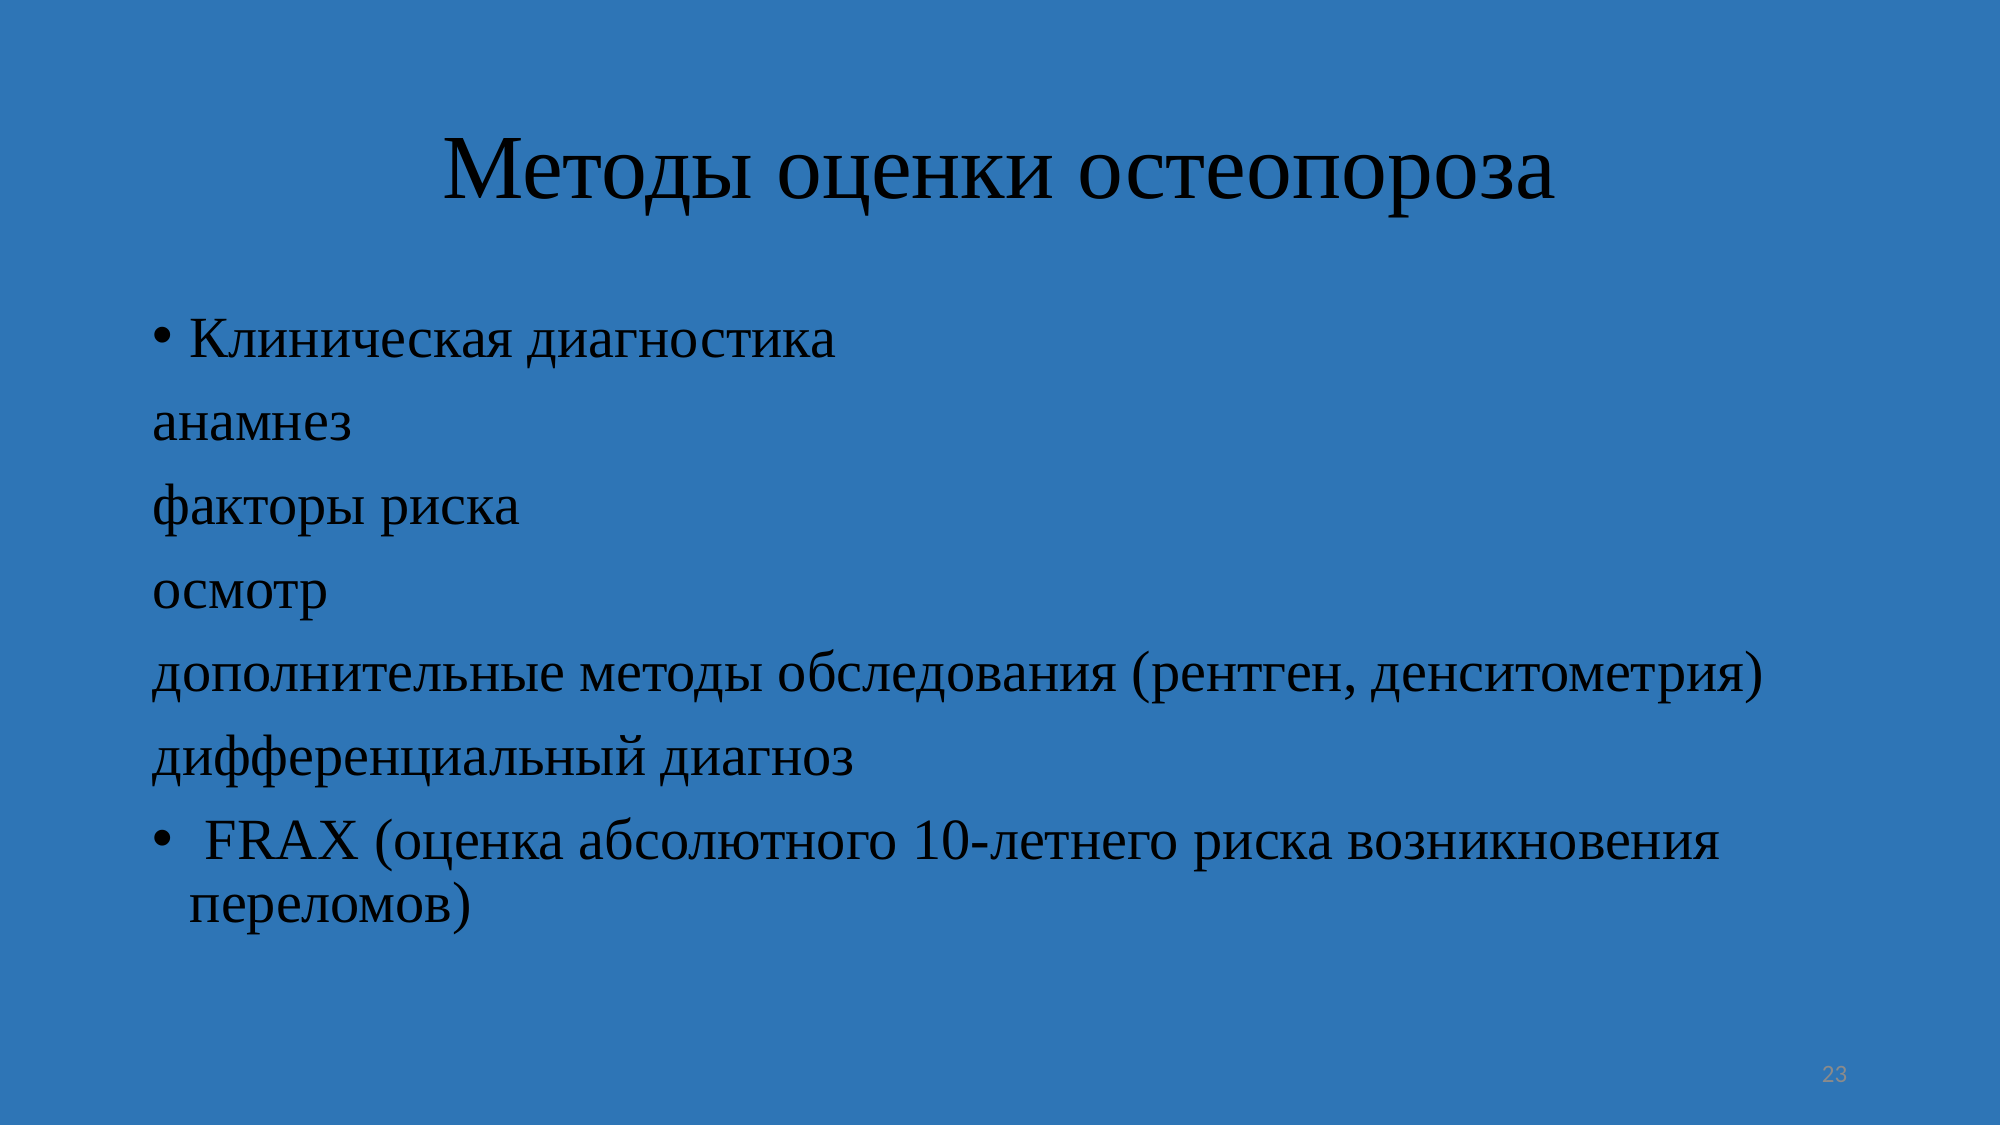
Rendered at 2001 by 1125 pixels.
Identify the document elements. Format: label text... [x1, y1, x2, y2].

list Клиническая диагностика анамнез факторы риска осмотр дополнительные методы обследования (рентген, денситометрия) дифференциальный диагноз FRAX (оценка абсолютного 10-летнего риска возникновения переломов) [137, 299, 1863, 1014]
title Методы оценки остеопороза [137, 59, 1863, 278]
slide_number 23 [1412, 1042, 1863, 1103]
